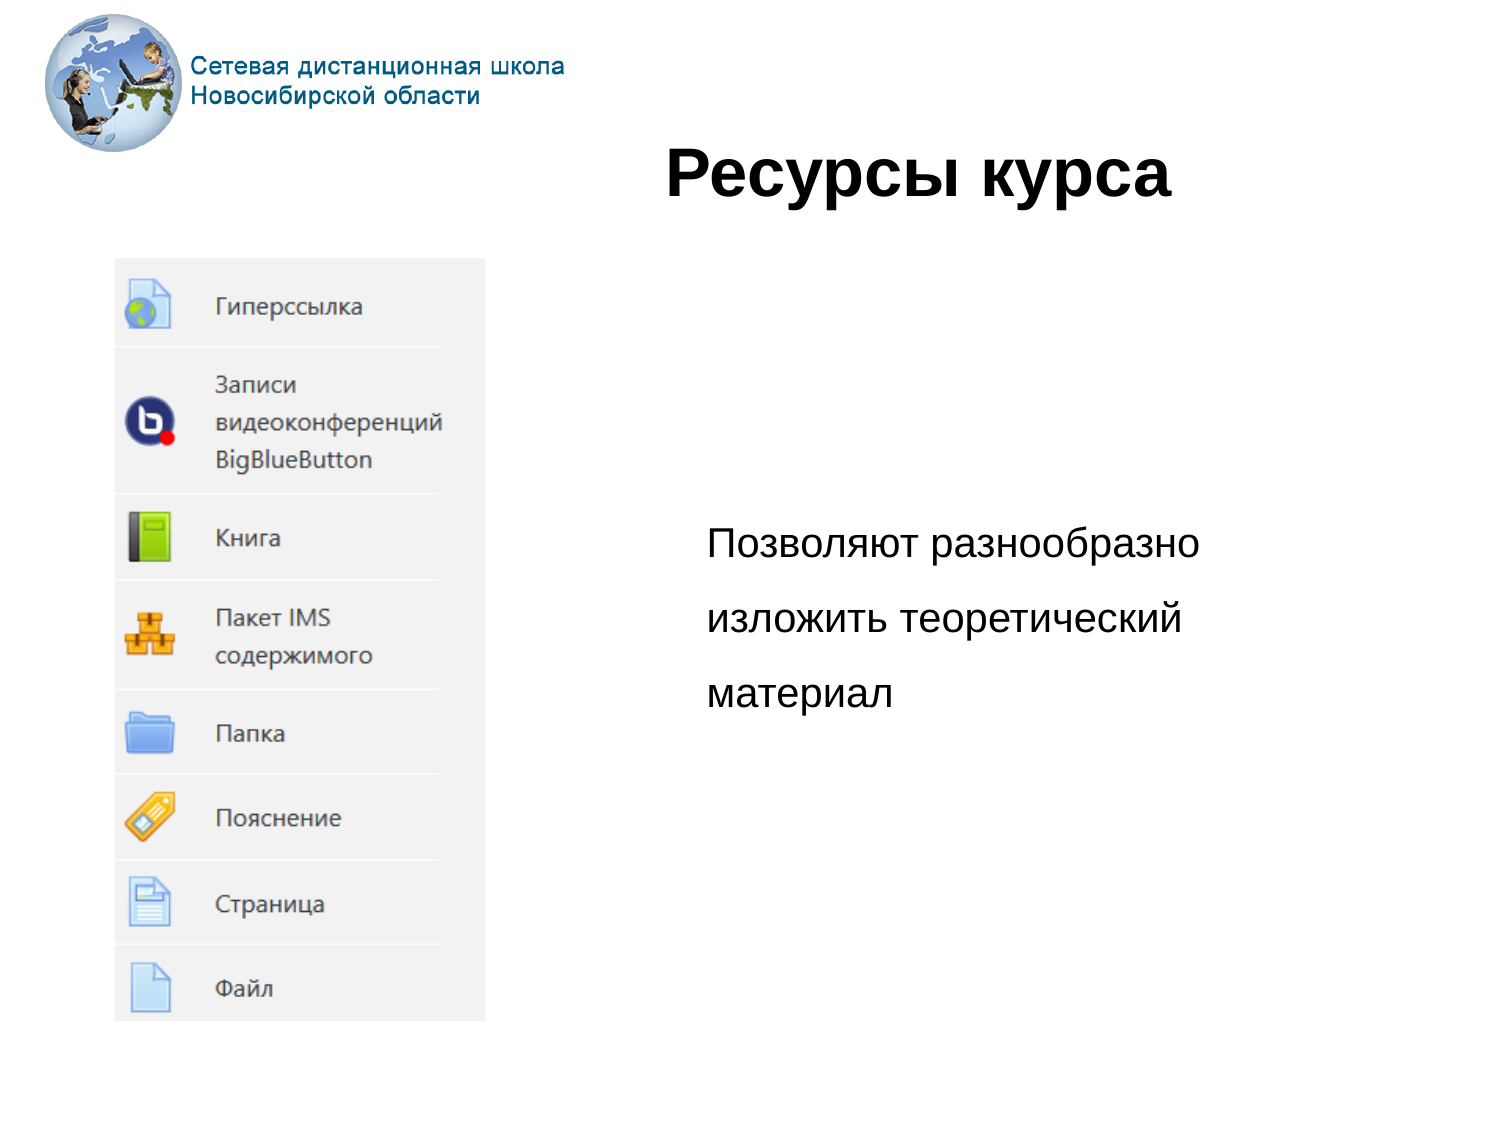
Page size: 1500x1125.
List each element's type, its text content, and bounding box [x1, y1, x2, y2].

text_box Позволяют разнообразно изложить теоретический материал [691, 483, 1298, 724]
picture [114, 257, 486, 1021]
picture [42, 11, 592, 153]
text_box Ресурсы курса [651, 129, 1220, 221]
